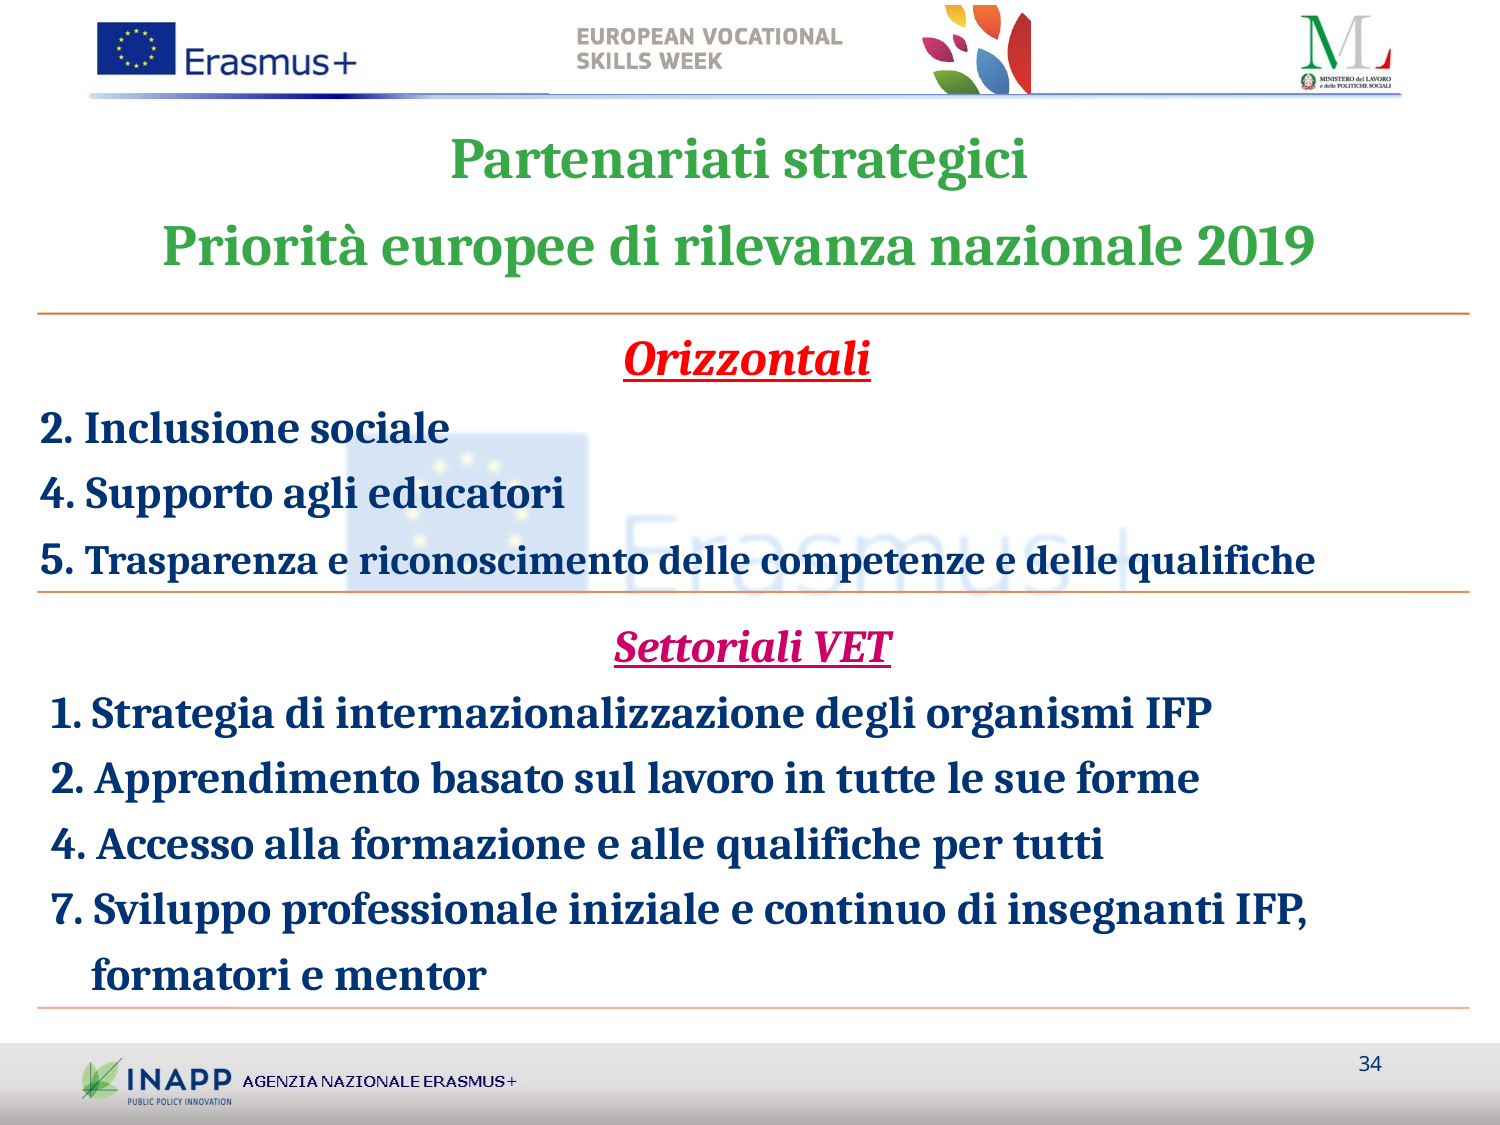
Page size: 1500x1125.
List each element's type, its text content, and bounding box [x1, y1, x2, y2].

picture [0, 0, 1500, 1125]
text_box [37, 313, 1470, 1056]
slide_number 34 [1059, 1056, 1397, 1103]
title Partenariati strategici Priorità europee di rilevanza nazionale 2019 [82, 131, 1397, 266]
